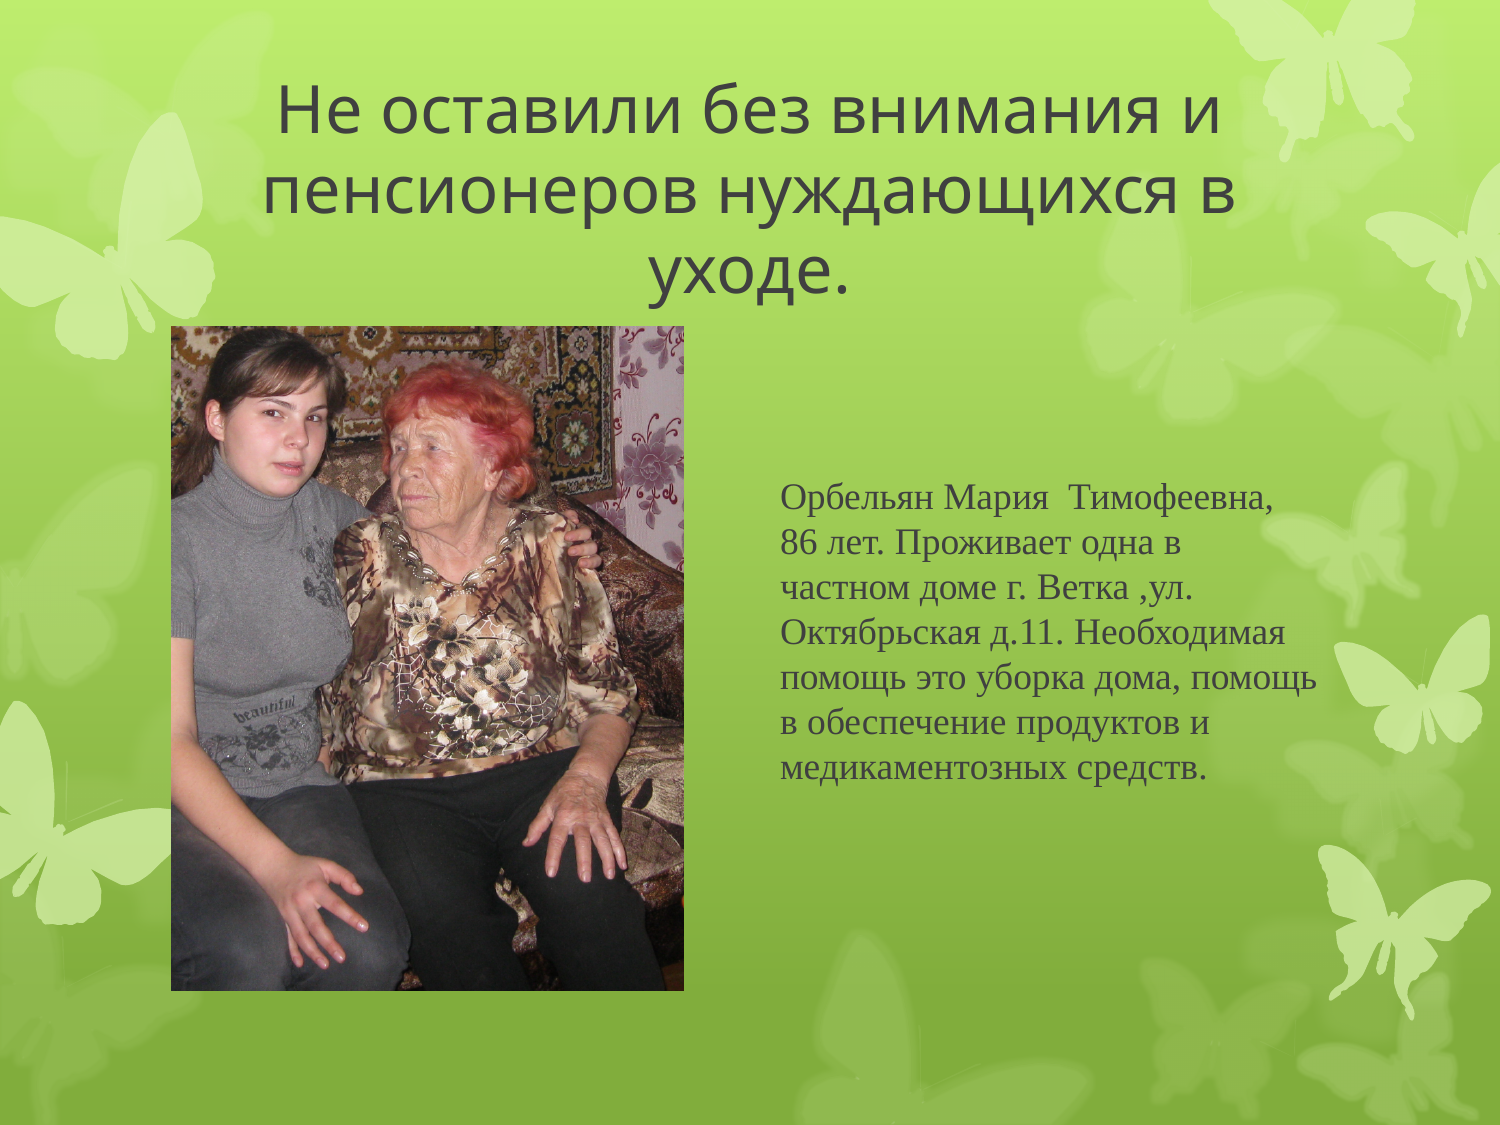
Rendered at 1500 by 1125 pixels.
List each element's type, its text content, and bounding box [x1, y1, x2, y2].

list Орбельян Мария Тимофеевна, 86 лет. Проживает одна в частном доме г. Ветка ,ул. Октябрьская д.11. Необходимая помощь это уборка дома, помощь в обеспечение продуктов и медикаментозных средств. [765, 296, 1335, 962]
title Не оставили без внимания и пенсионеров нуждающихся в уходе. [165, 110, 1334, 263]
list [170, 325, 684, 992]
